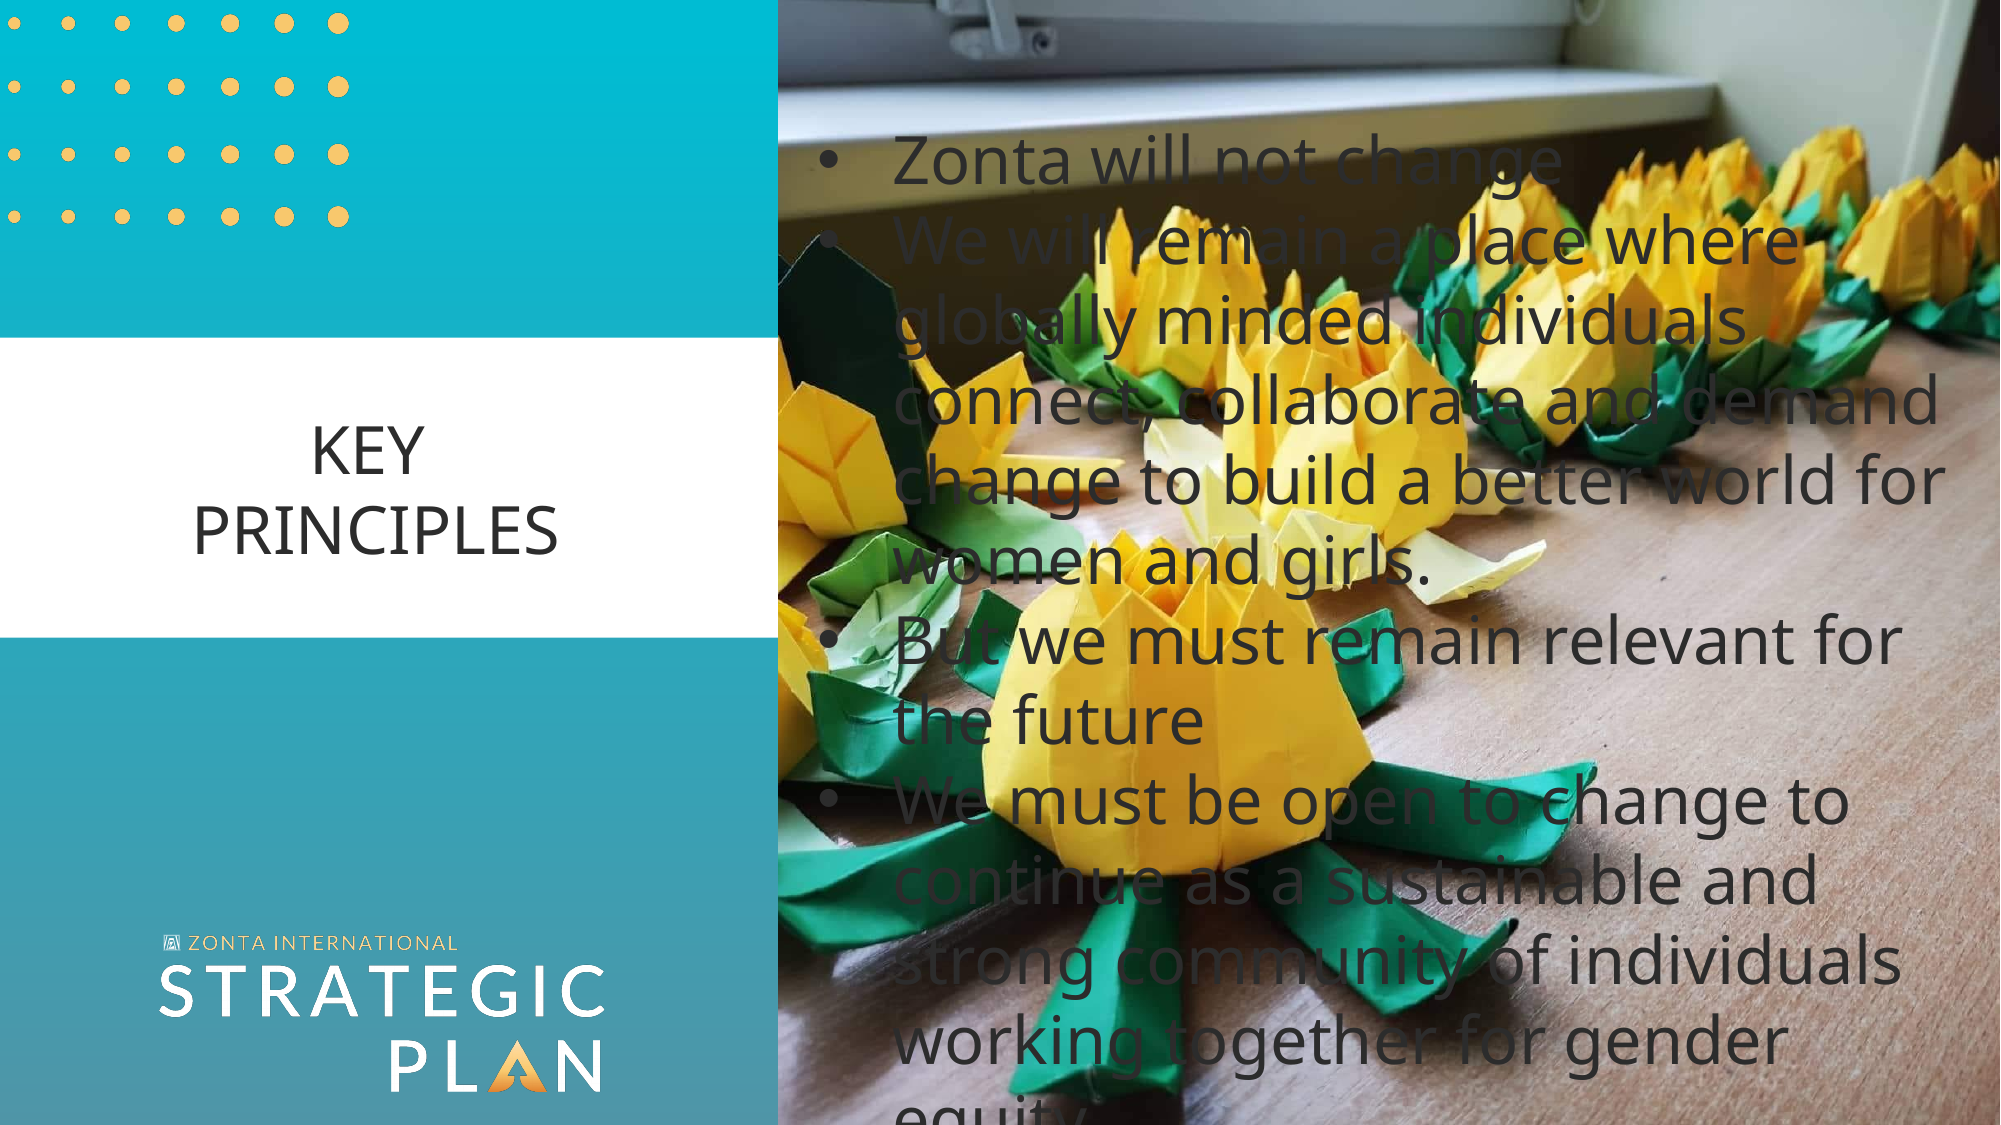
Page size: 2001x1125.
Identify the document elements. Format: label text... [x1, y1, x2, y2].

text_box KEY PRINCIPLES [48, 400, 705, 576]
picture [777, 0, 2000, 1125]
picture [0, 0, 364, 263]
picture [128, 926, 660, 1101]
